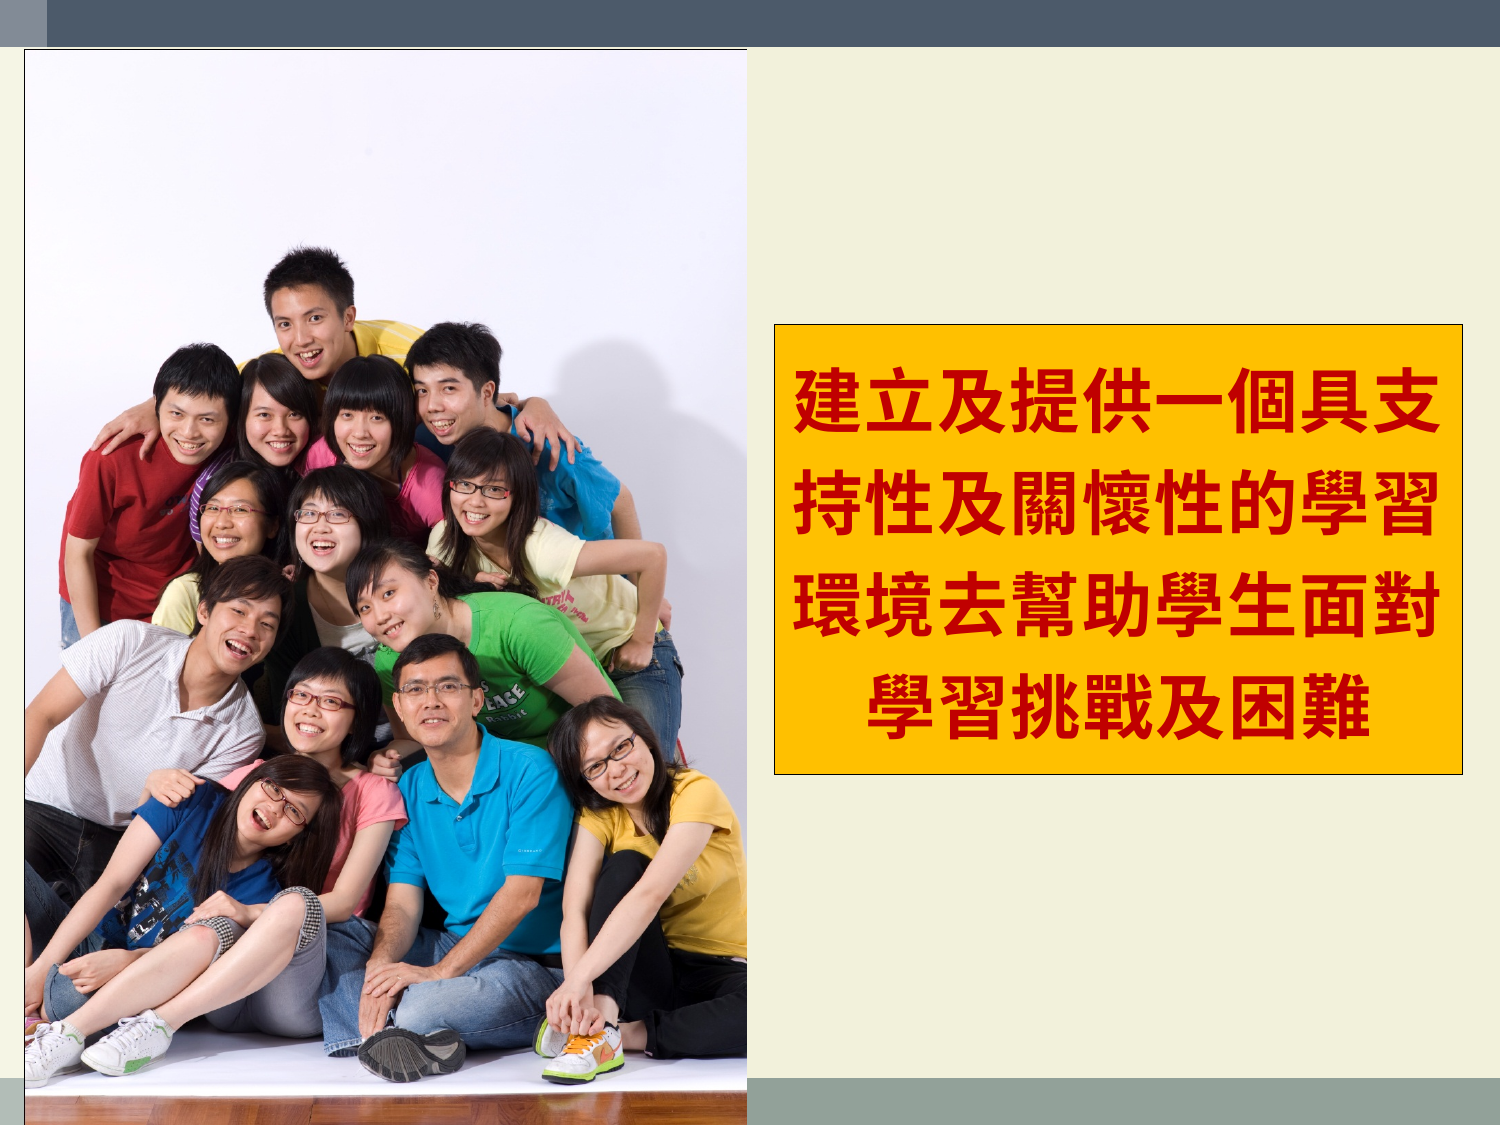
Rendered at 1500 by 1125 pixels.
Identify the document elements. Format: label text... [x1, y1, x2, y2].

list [24, 49, 747, 1125]
title 建立及提供一個具支持性及關懷性的學習環境去幫助學生面對學習挑戰及困難 [774, 324, 1463, 775]
